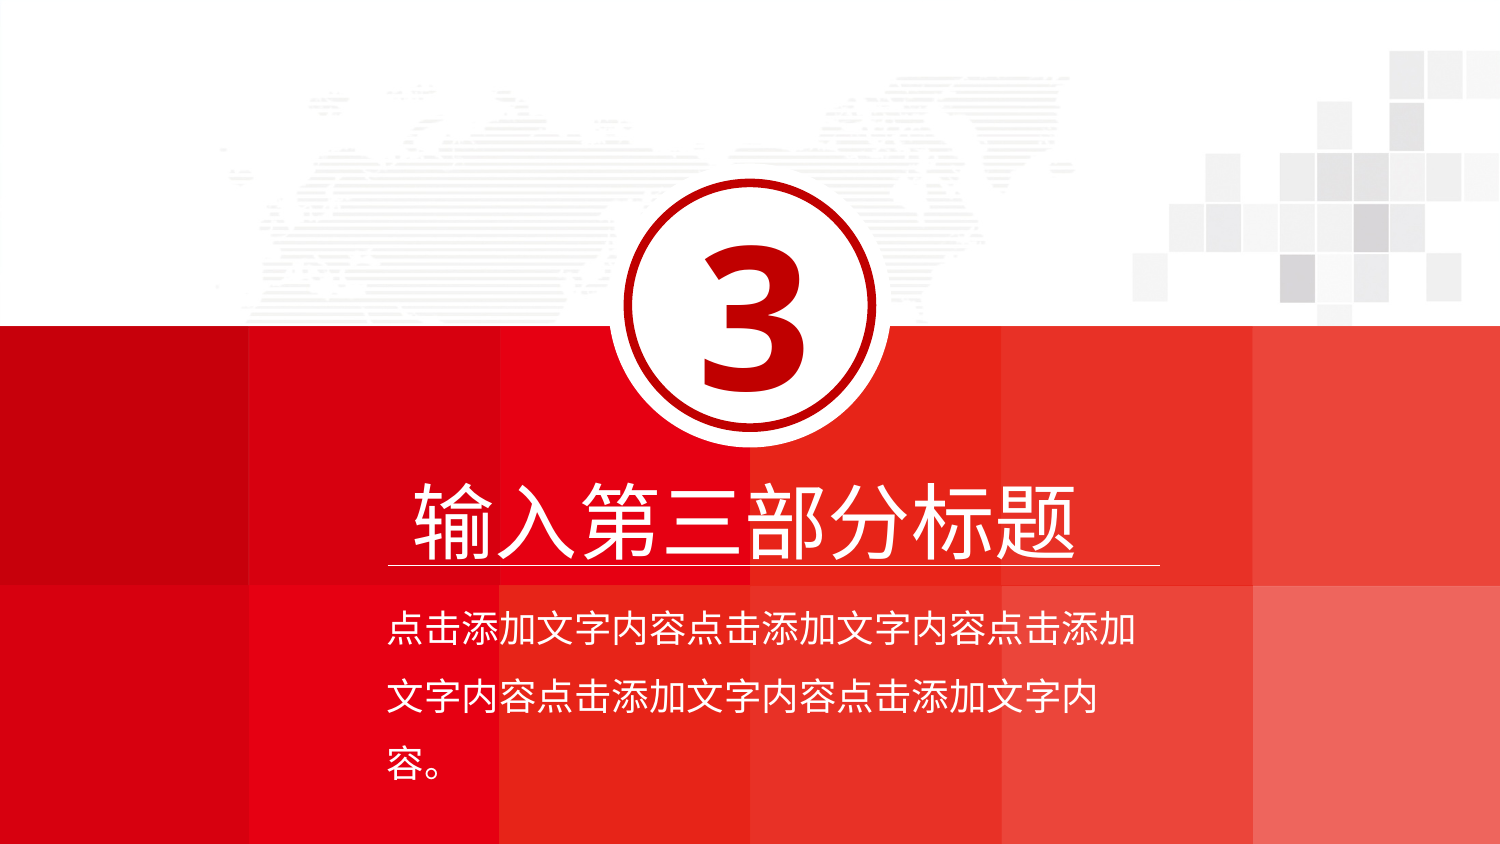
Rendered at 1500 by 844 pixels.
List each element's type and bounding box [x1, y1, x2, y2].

picture [0, 0, 1500, 844]
text_box [608, 163, 892, 448]
